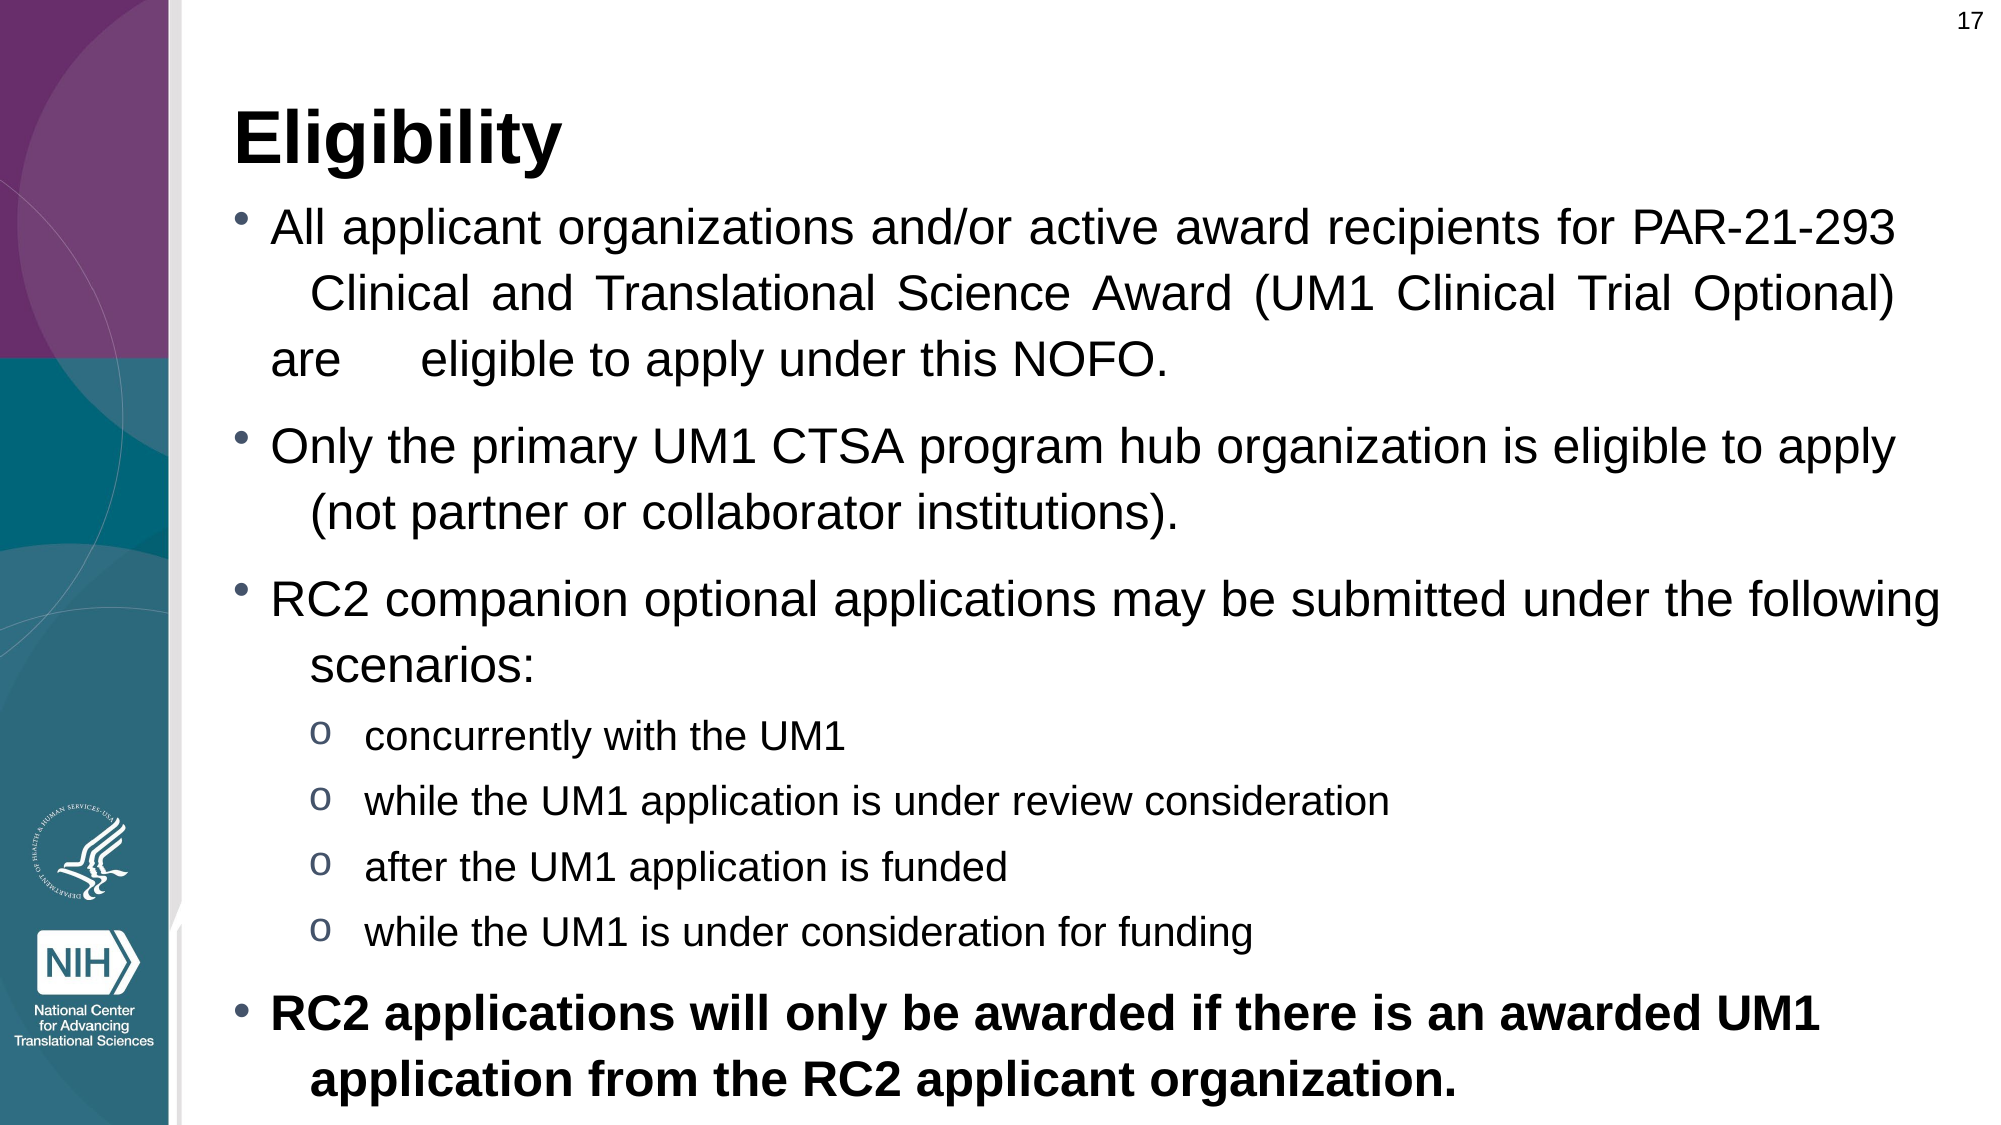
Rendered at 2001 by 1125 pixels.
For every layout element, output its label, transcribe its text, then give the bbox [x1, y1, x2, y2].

title Eligibility [231, 86, 570, 186]
text_box All applicant organizations and/or active award recipients for PAR-21-293 Clinical and Translational Science Award (UM1 Clinical Trial Optional) are eligible to apply under this NOFO. Only the primary UM1 CTSA program hub organization is eligible to apply (not partner or collaborator institutions). RC2 companion optional applications may be submitted under the following scenarios: concurrently with the UM1 while the UM1 application is under review consideration after the UM1 application is funded while the UM1 is under consideration for funding RC2 applications will only be awarded if there is an awarded UM1 application from the RC2 applicant organization. [231, 186, 1942, 1107]
picture [0, 0, 185, 1125]
text_box 17 [1954, 2, 1987, 35]
